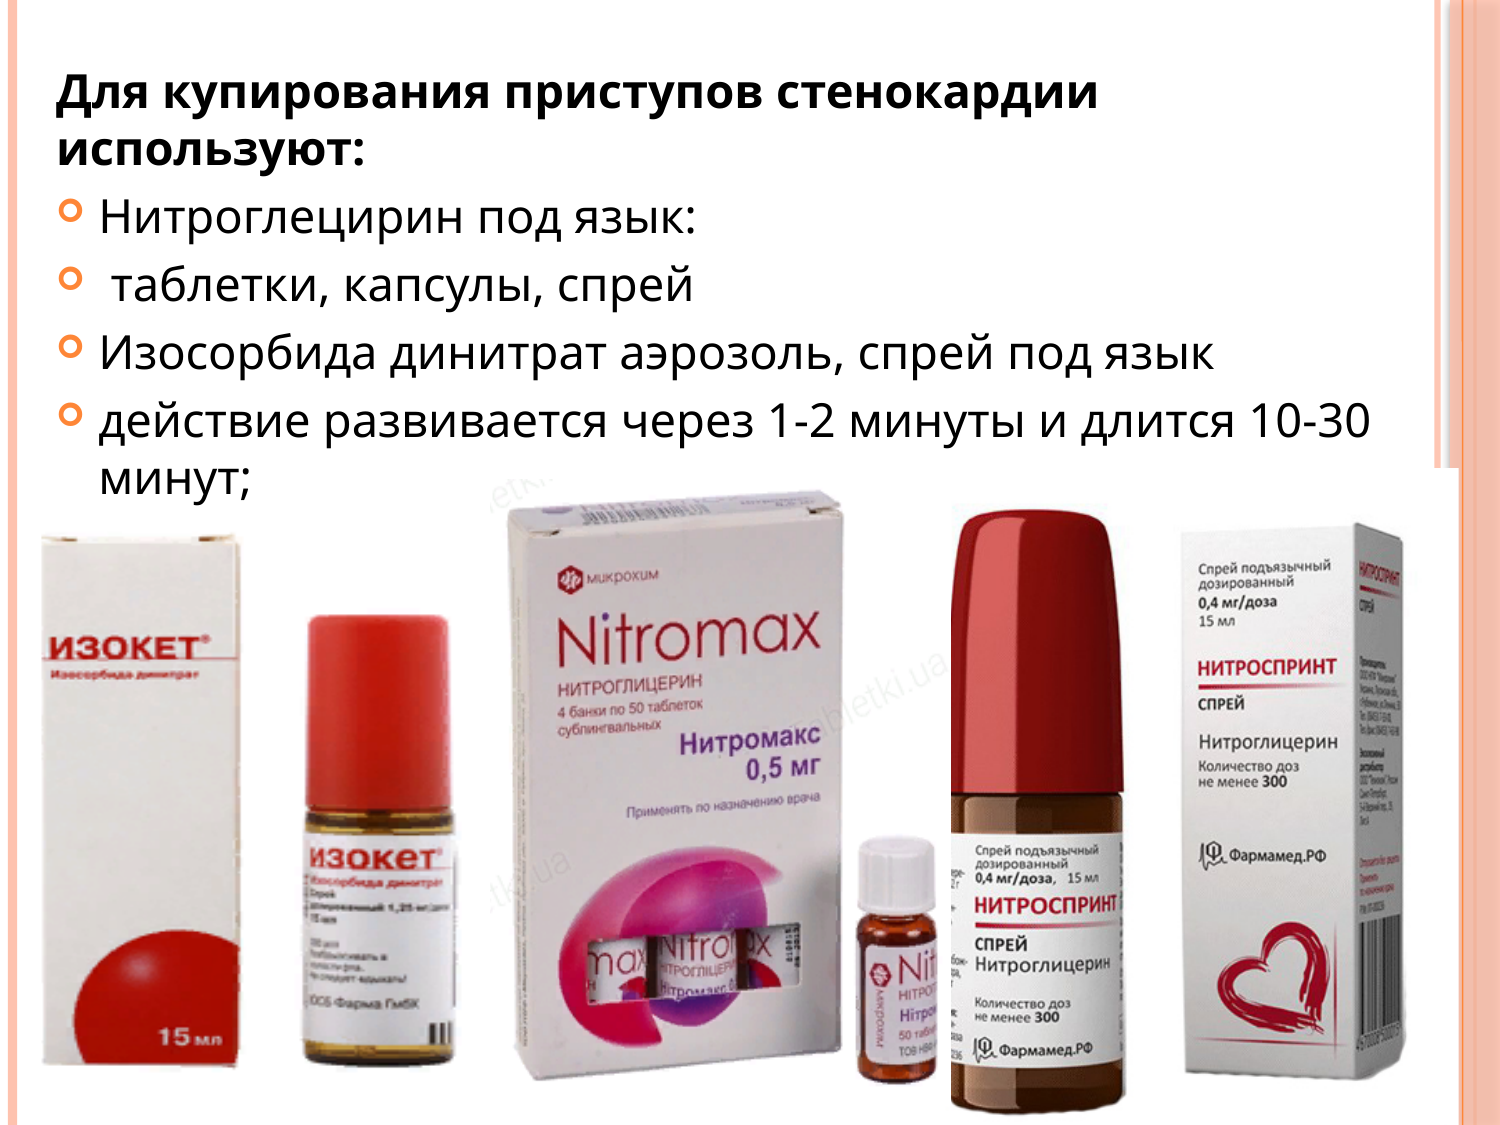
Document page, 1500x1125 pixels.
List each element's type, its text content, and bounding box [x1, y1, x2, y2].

list Для купирования приступов стенокардии используют: Нитроглецирин под язык: таблетки, капсулы, спрей Изосорбида динитрат аэрозоль, спрей под язык действие развивается через 1-2 минуты и длится 10-30 минут; [41, 54, 1412, 513]
picture [40, 467, 1460, 1125]
